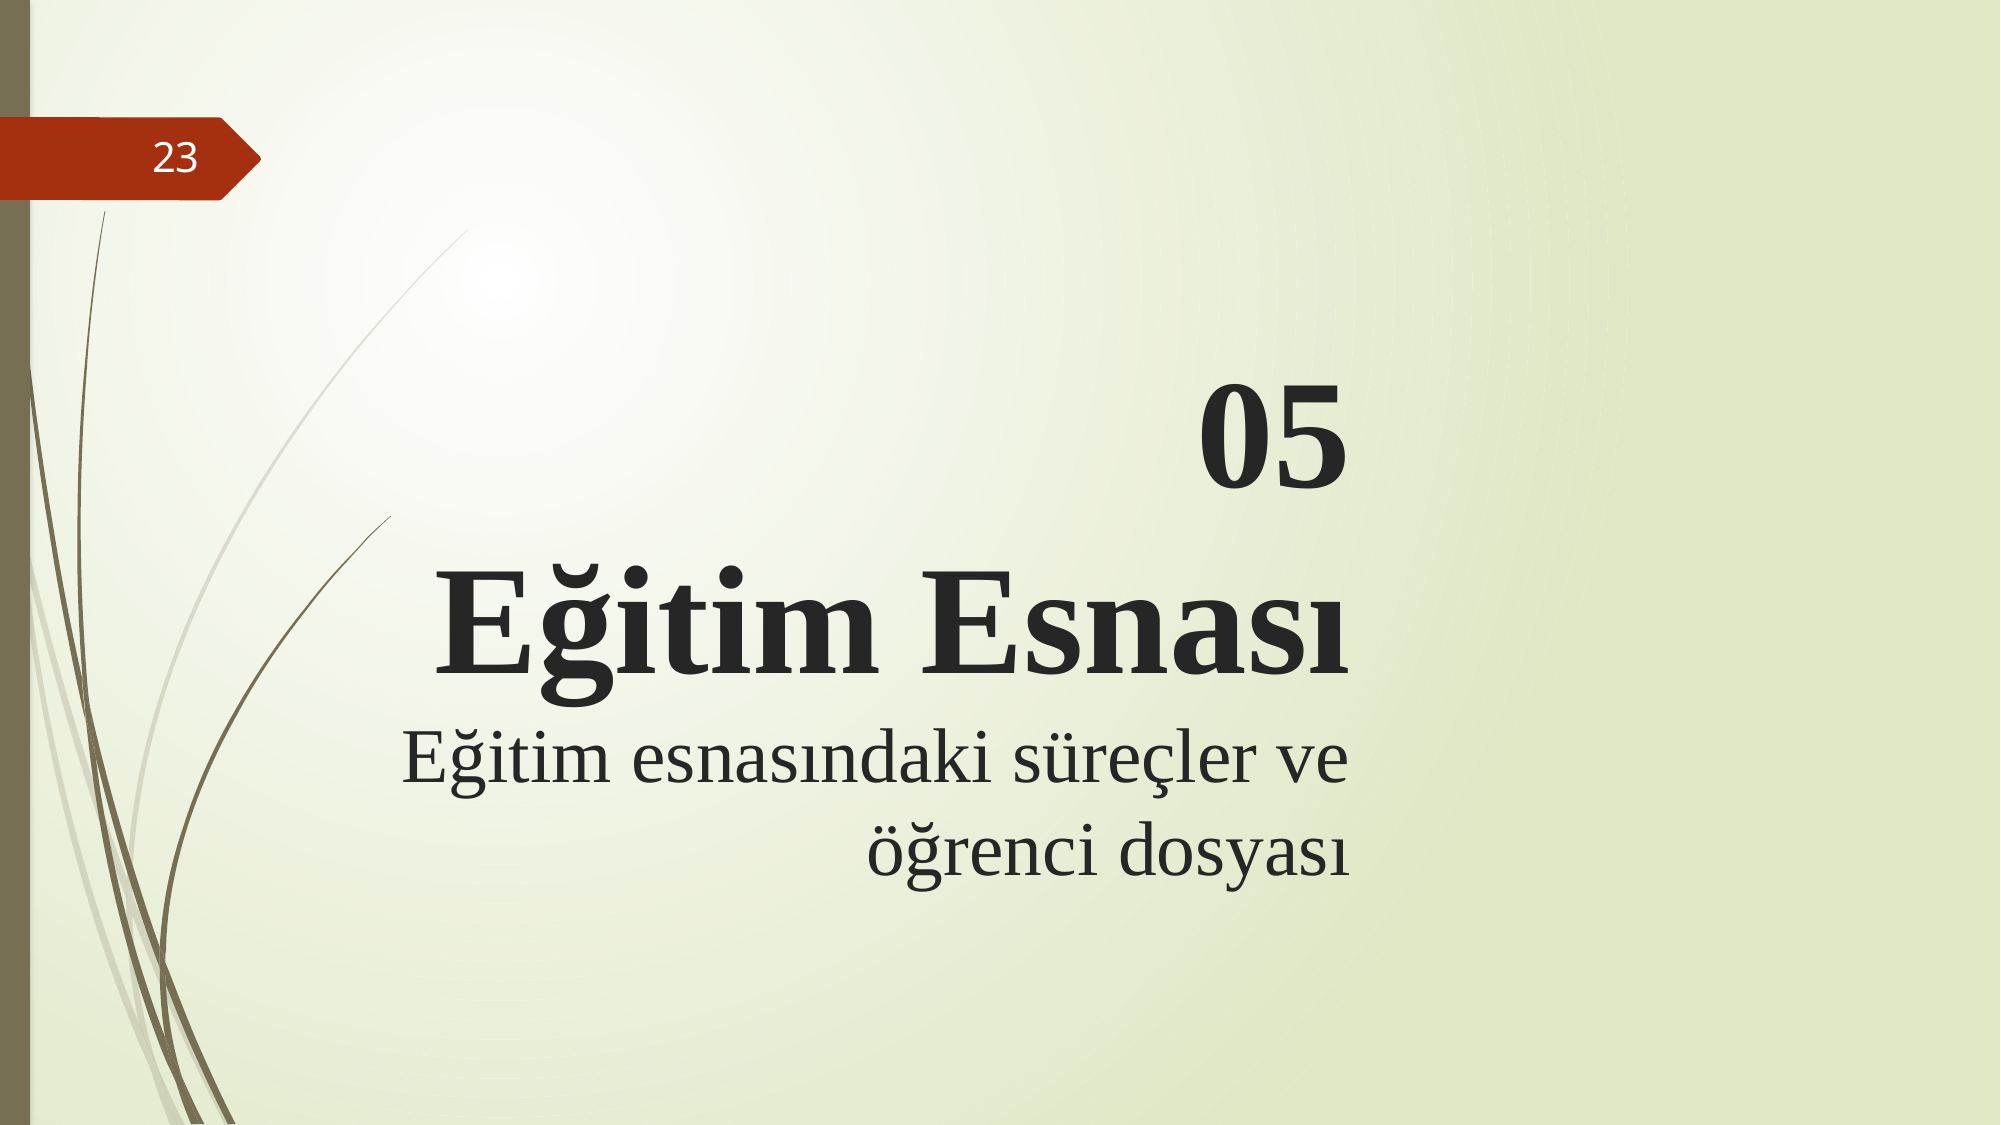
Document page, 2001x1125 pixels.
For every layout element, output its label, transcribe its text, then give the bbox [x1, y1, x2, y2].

slide_number 23 [87, 129, 216, 190]
title 05 Eğitim Esnası Eğitim esnasındaki süreçler ve öğrenci dosyası [328, 102, 1367, 991]
